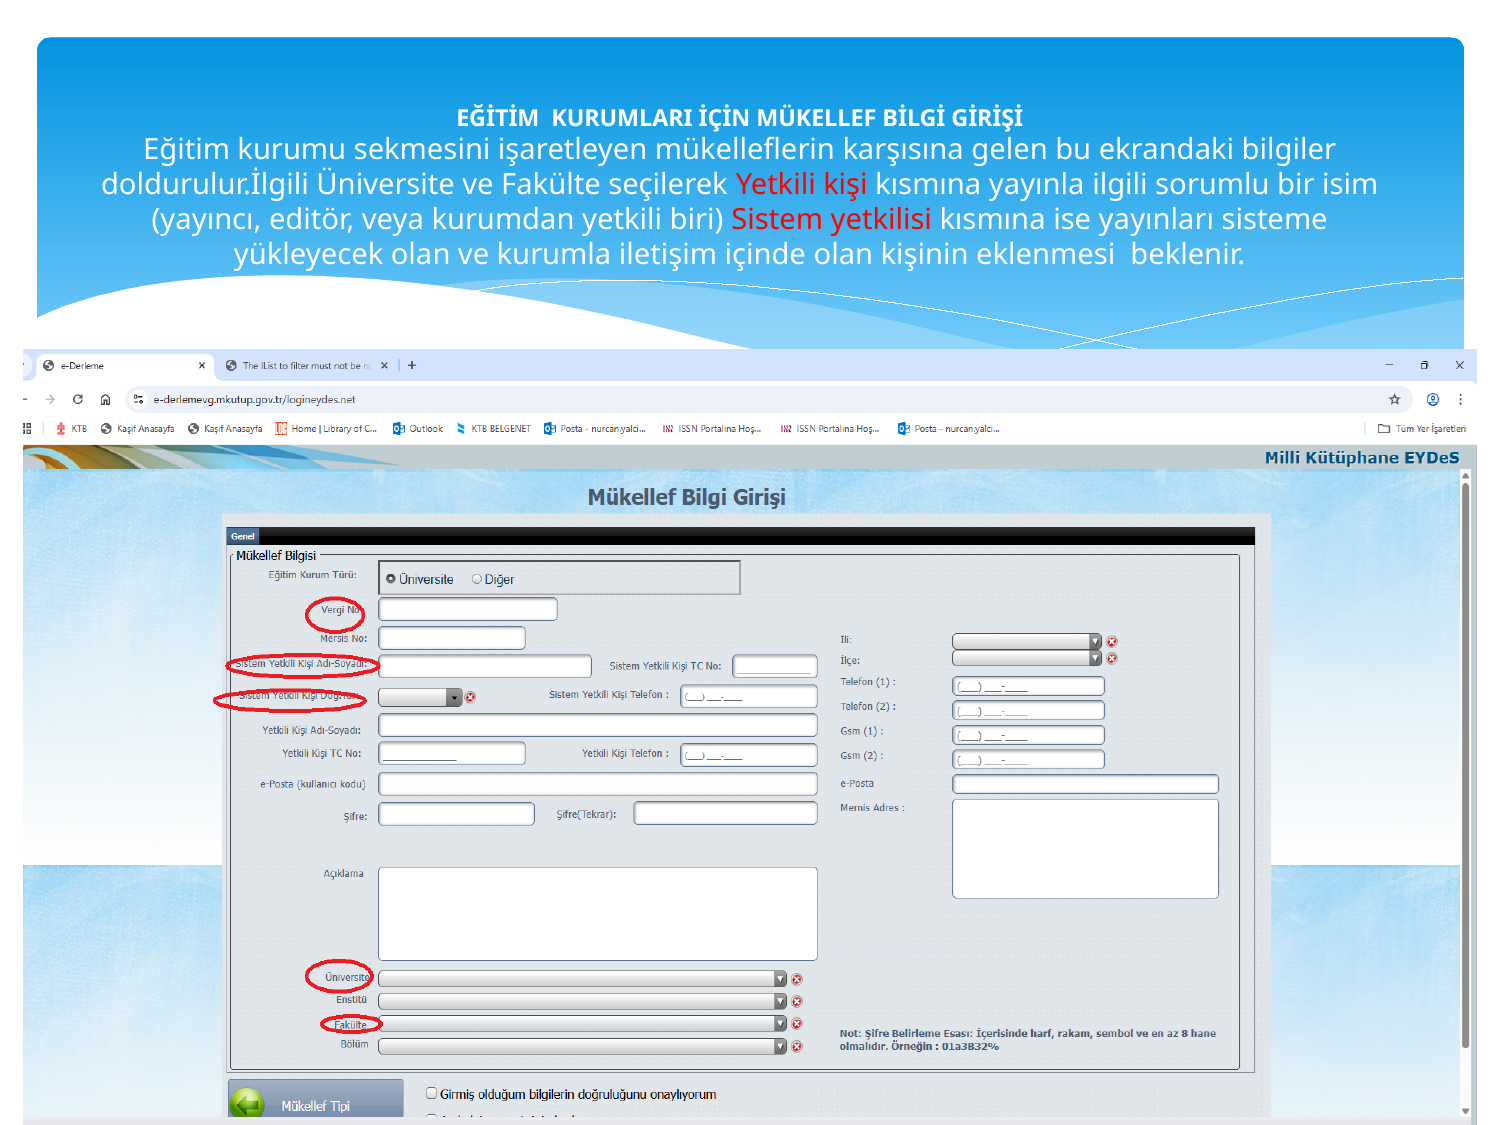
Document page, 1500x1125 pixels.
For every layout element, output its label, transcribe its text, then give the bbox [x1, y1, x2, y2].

title EĞİTİM KURUMLARI İÇİN MÜKELLEF BİLGİ GİRİŞİ Eğitim kurumu sekmesini işaretleyen mükelleflerin karşısına gelen bu ekrandaki bilgiler doldurulur.İlgili Üniversite ve Fakülte seçilerek Yetkili kişi kısmına yayınla ilgili sorumlu bir isim (yayıncı, editör, veya kurumdan yetkili biri) Sistem yetkilisi kısmına ise yayınları sisteme yükleyecek olan ve kurumla iletişim içinde olan kişinin eklenmesi beklenir. [64, 66, 1415, 279]
picture [23, 349, 1477, 1125]
